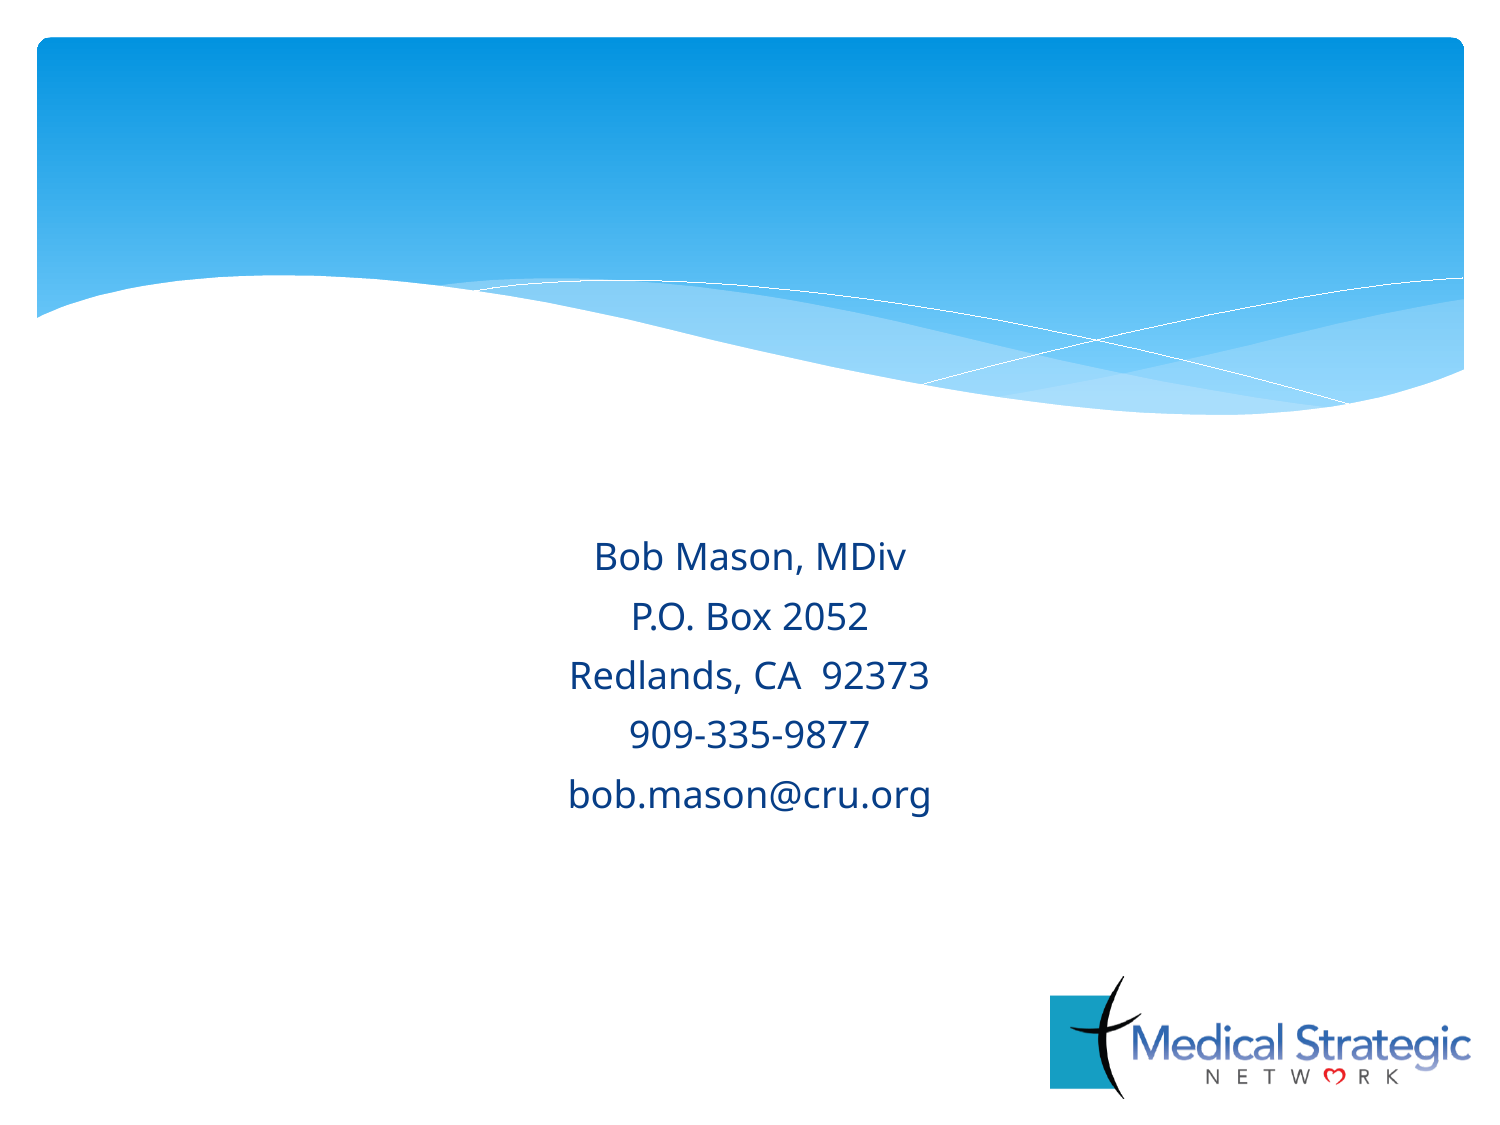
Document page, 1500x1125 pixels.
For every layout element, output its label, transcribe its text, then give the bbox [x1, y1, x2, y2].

list Bob Mason, MDiv P.O. Box 2052 Redlands, CA 92373 909-335-9877 bob.mason@cru.org [362, 387, 1138, 830]
picture [1049, 976, 1472, 1100]
